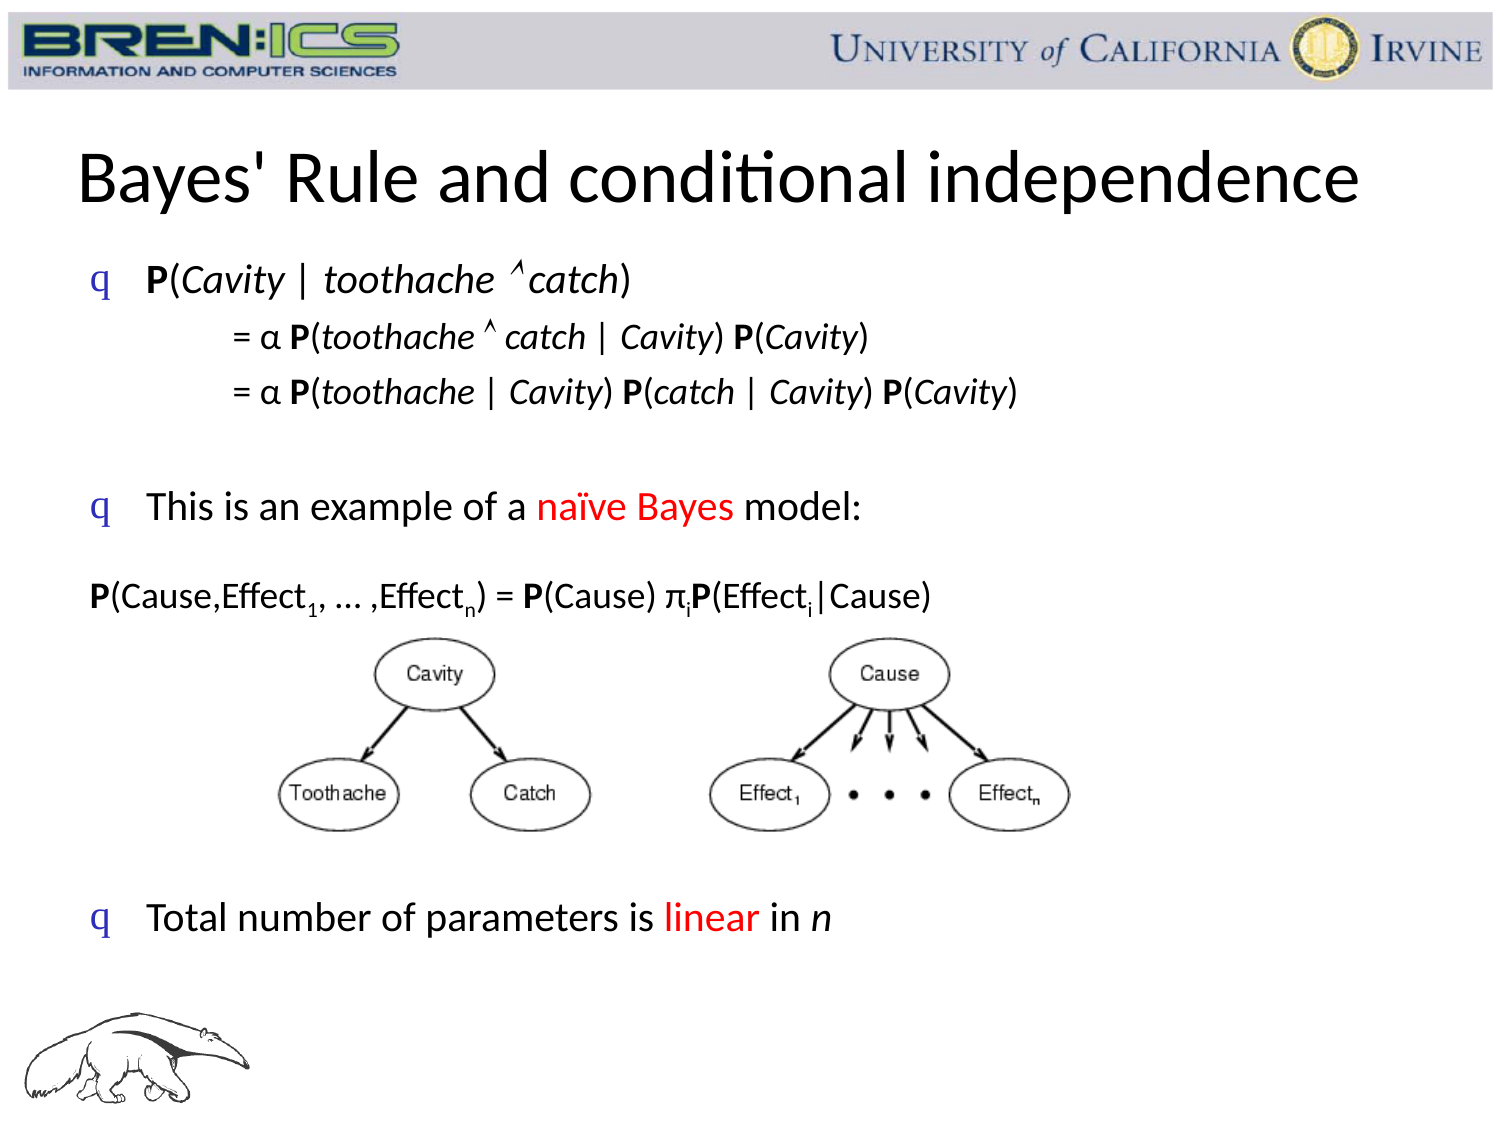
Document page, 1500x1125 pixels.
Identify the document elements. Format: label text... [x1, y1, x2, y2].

list P(Cavity | toothache  catch) = α P(toothache  catch | Cavity) P(Cavity) = α P(toothache | Cavity) P(catch | Cavity) P(Cavity) This is an example of a naïve Bayes model: P(Cause,Effect1, … ,Effectn) = P(Cause) πiP(Effecti|Cause) Total number of parameters is linear in n [75, 249, 1425, 1000]
picture [274, 637, 1071, 835]
title Bayes' Rule and conditional independence [62, 95, 1488, 250]
